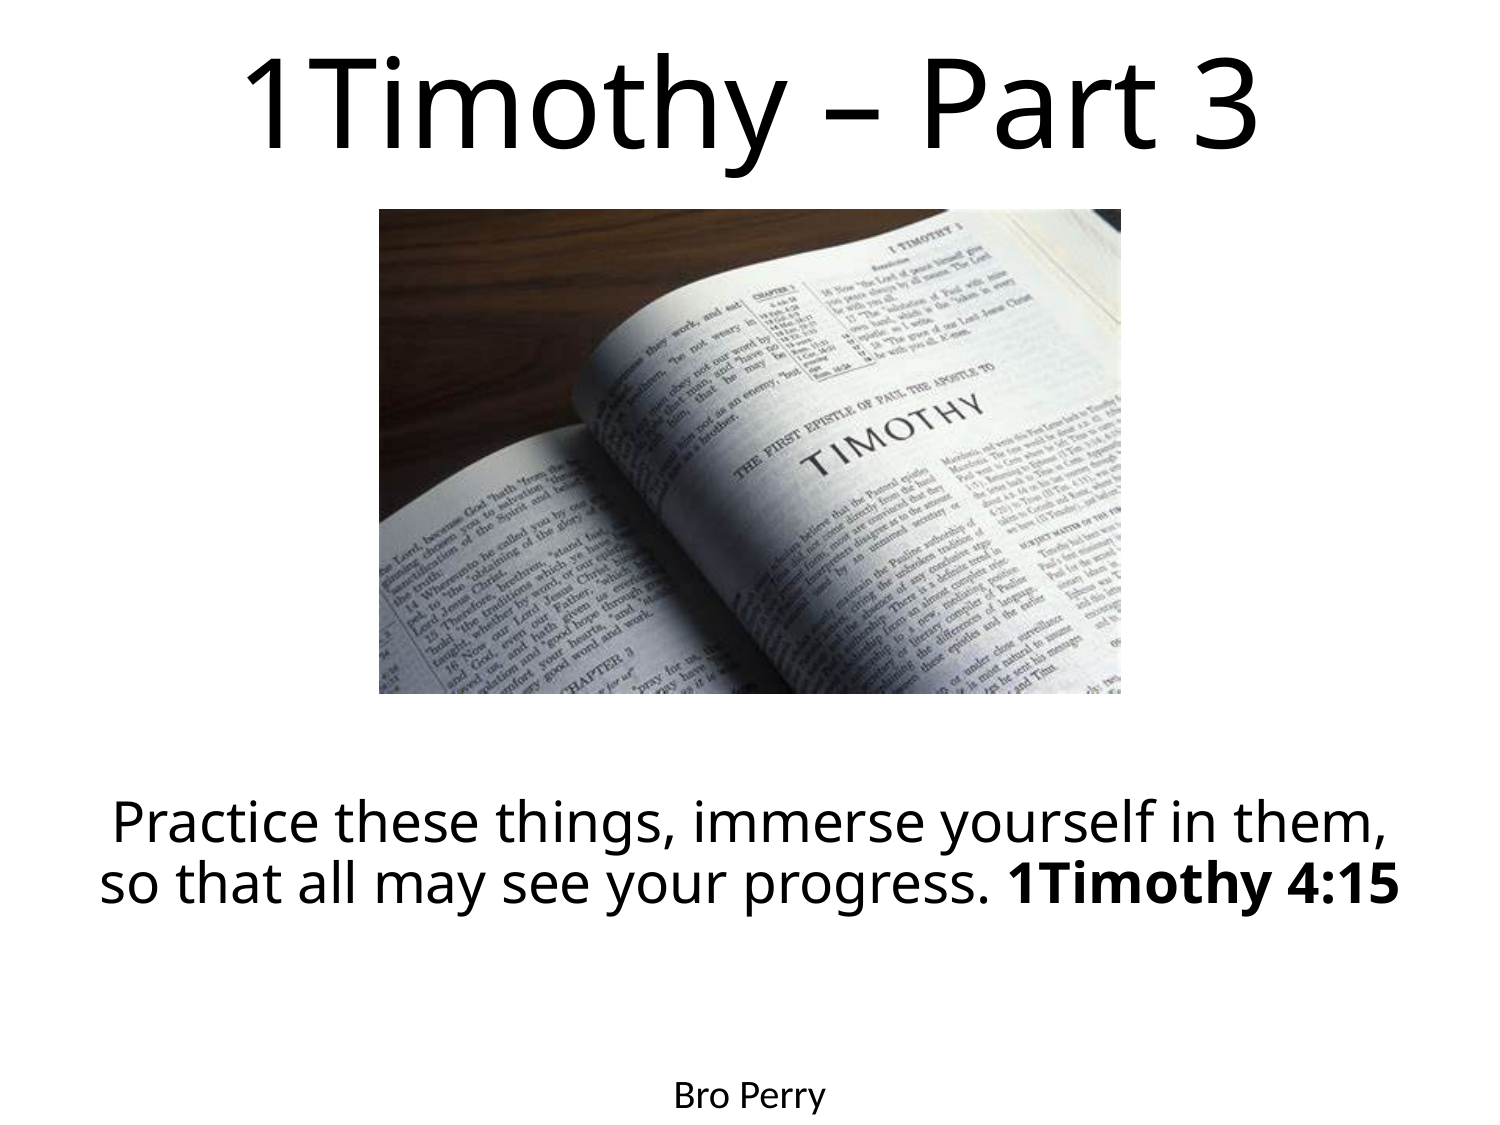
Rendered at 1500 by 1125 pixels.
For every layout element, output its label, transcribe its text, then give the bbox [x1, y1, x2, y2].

text_box Practice these things, immerse yourself in them, so that all may see your progress. 1Timothy 4:15 [76, 778, 1424, 923]
subtitle Bro Perry [187, 1066, 1313, 1125]
title 1Timothy – Part 3 [112, 0, 1388, 184]
picture [379, 209, 1121, 694]
